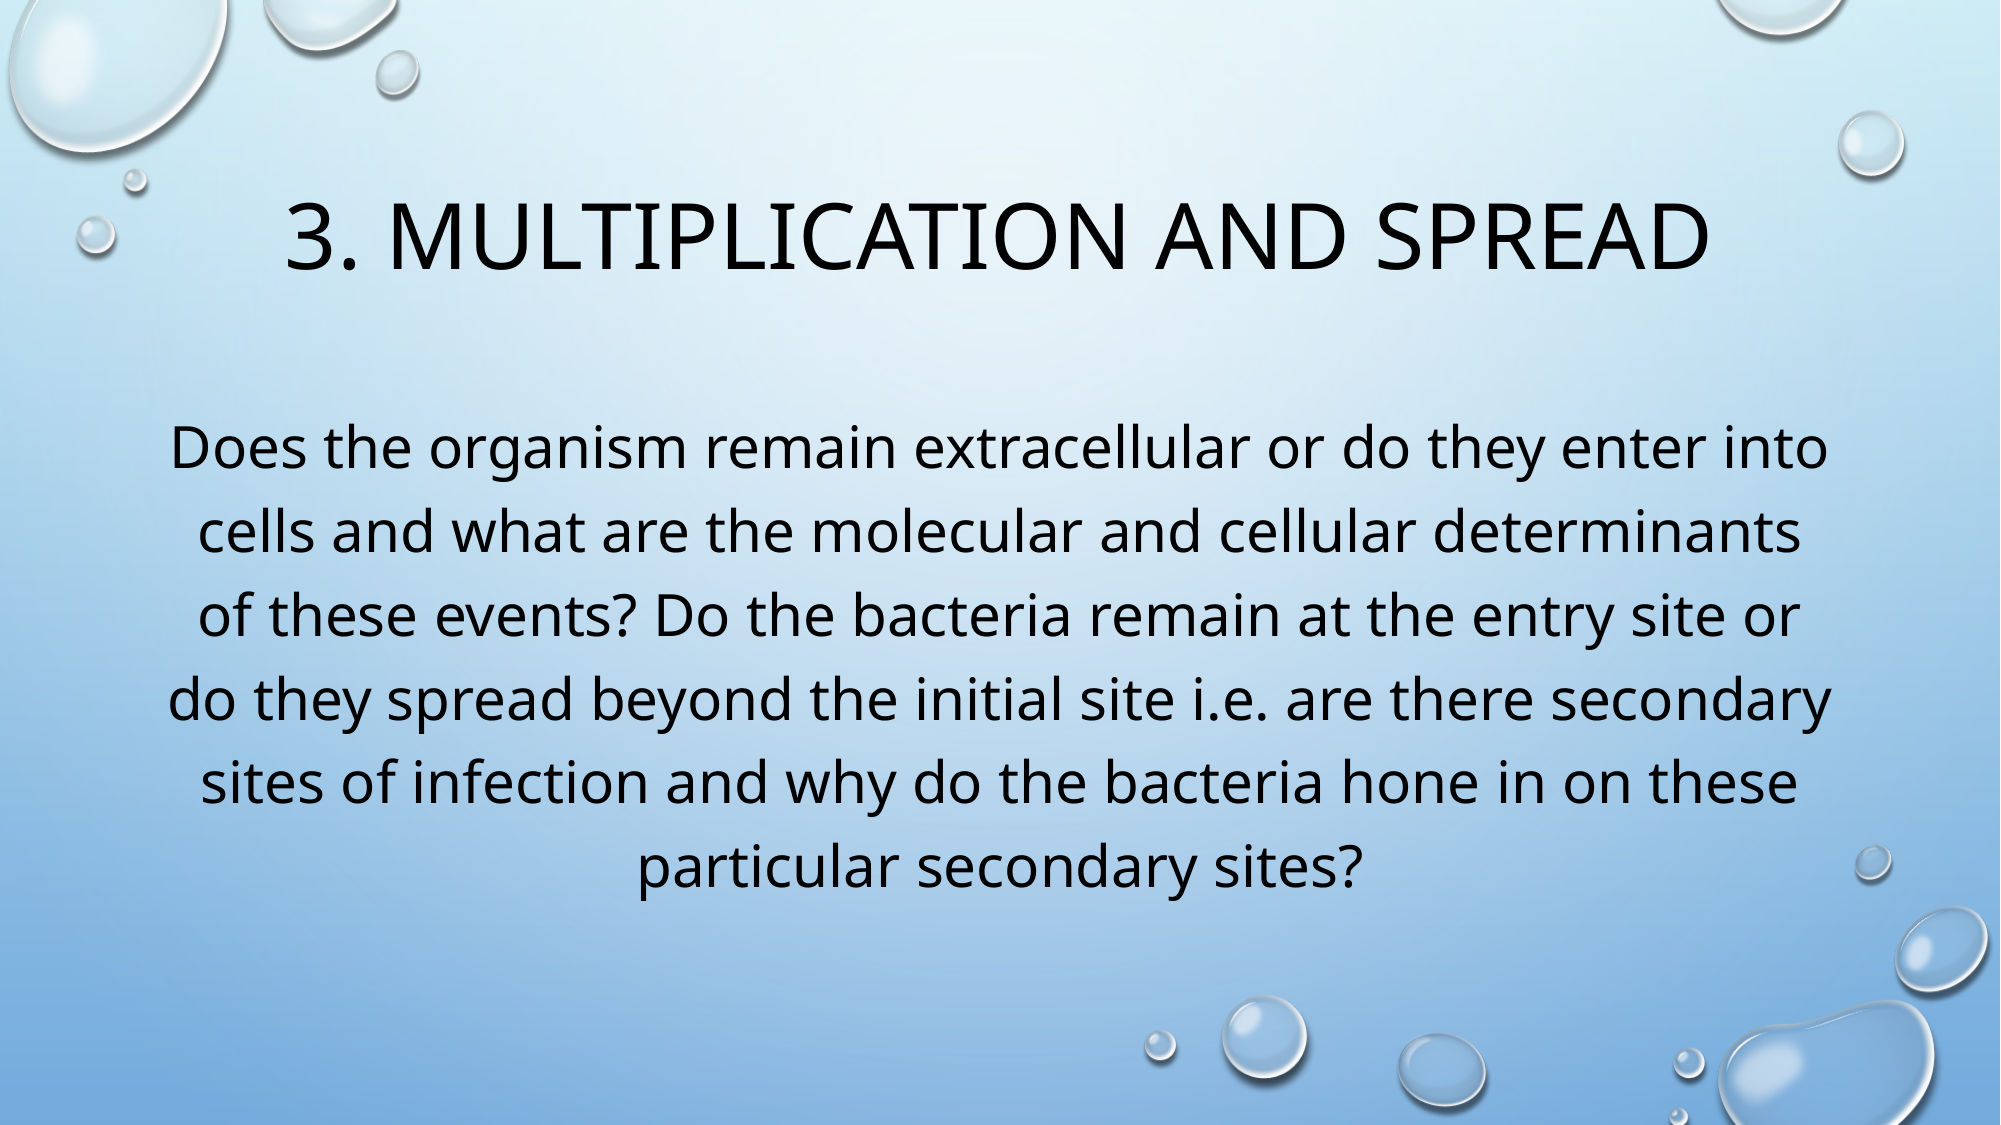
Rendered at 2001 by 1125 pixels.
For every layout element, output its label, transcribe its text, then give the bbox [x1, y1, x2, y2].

picture [0, 0, 2000, 1125]
title 3. Multiplication and spread [149, 90, 1850, 388]
list Does the organism remain extracellular or do they enter into cells and what are the molecular and cellular determinants of these events? Do the bacteria remain at the entry site or do they spread beyond the initial site i.e. are there secondary sites of infection and why do the bacteria hone in on these particular secondary sites? [149, 388, 1850, 950]
